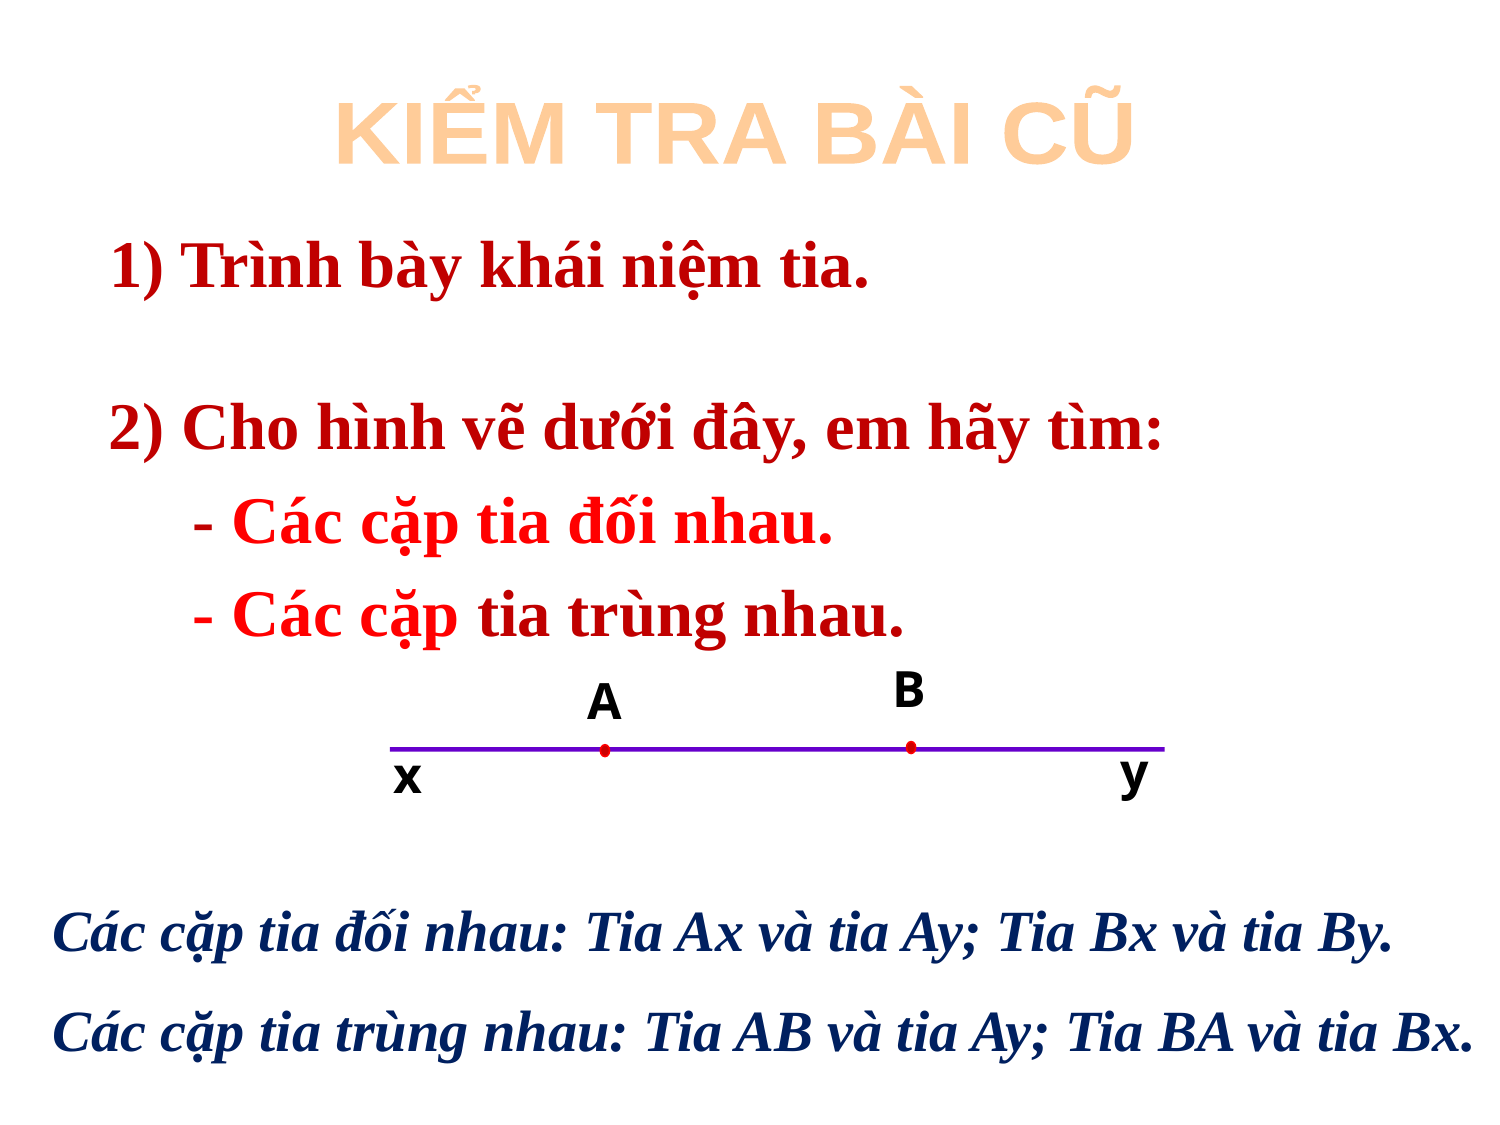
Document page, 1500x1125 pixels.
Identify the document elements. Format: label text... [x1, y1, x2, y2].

text_box 2) Cho hình vẽ dưới đây, em hãy tìm: - Các cặp tia đối nhau. - Các cặp tia trùng nhau. [94, 375, 1351, 675]
text_box 1) Trình bày khái niệm tia. [94, 213, 1054, 326]
text_box Các cặp tia đối nhau: Tia Ax và tia Ay; Tia Bx và tia By. [37, 886, 1412, 971]
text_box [379, 649, 1165, 812]
text_box Các cặp tia trùng nhau: Tia AB và tia Ay; Tia BA và tia Bx. [37, 985, 1492, 1071]
